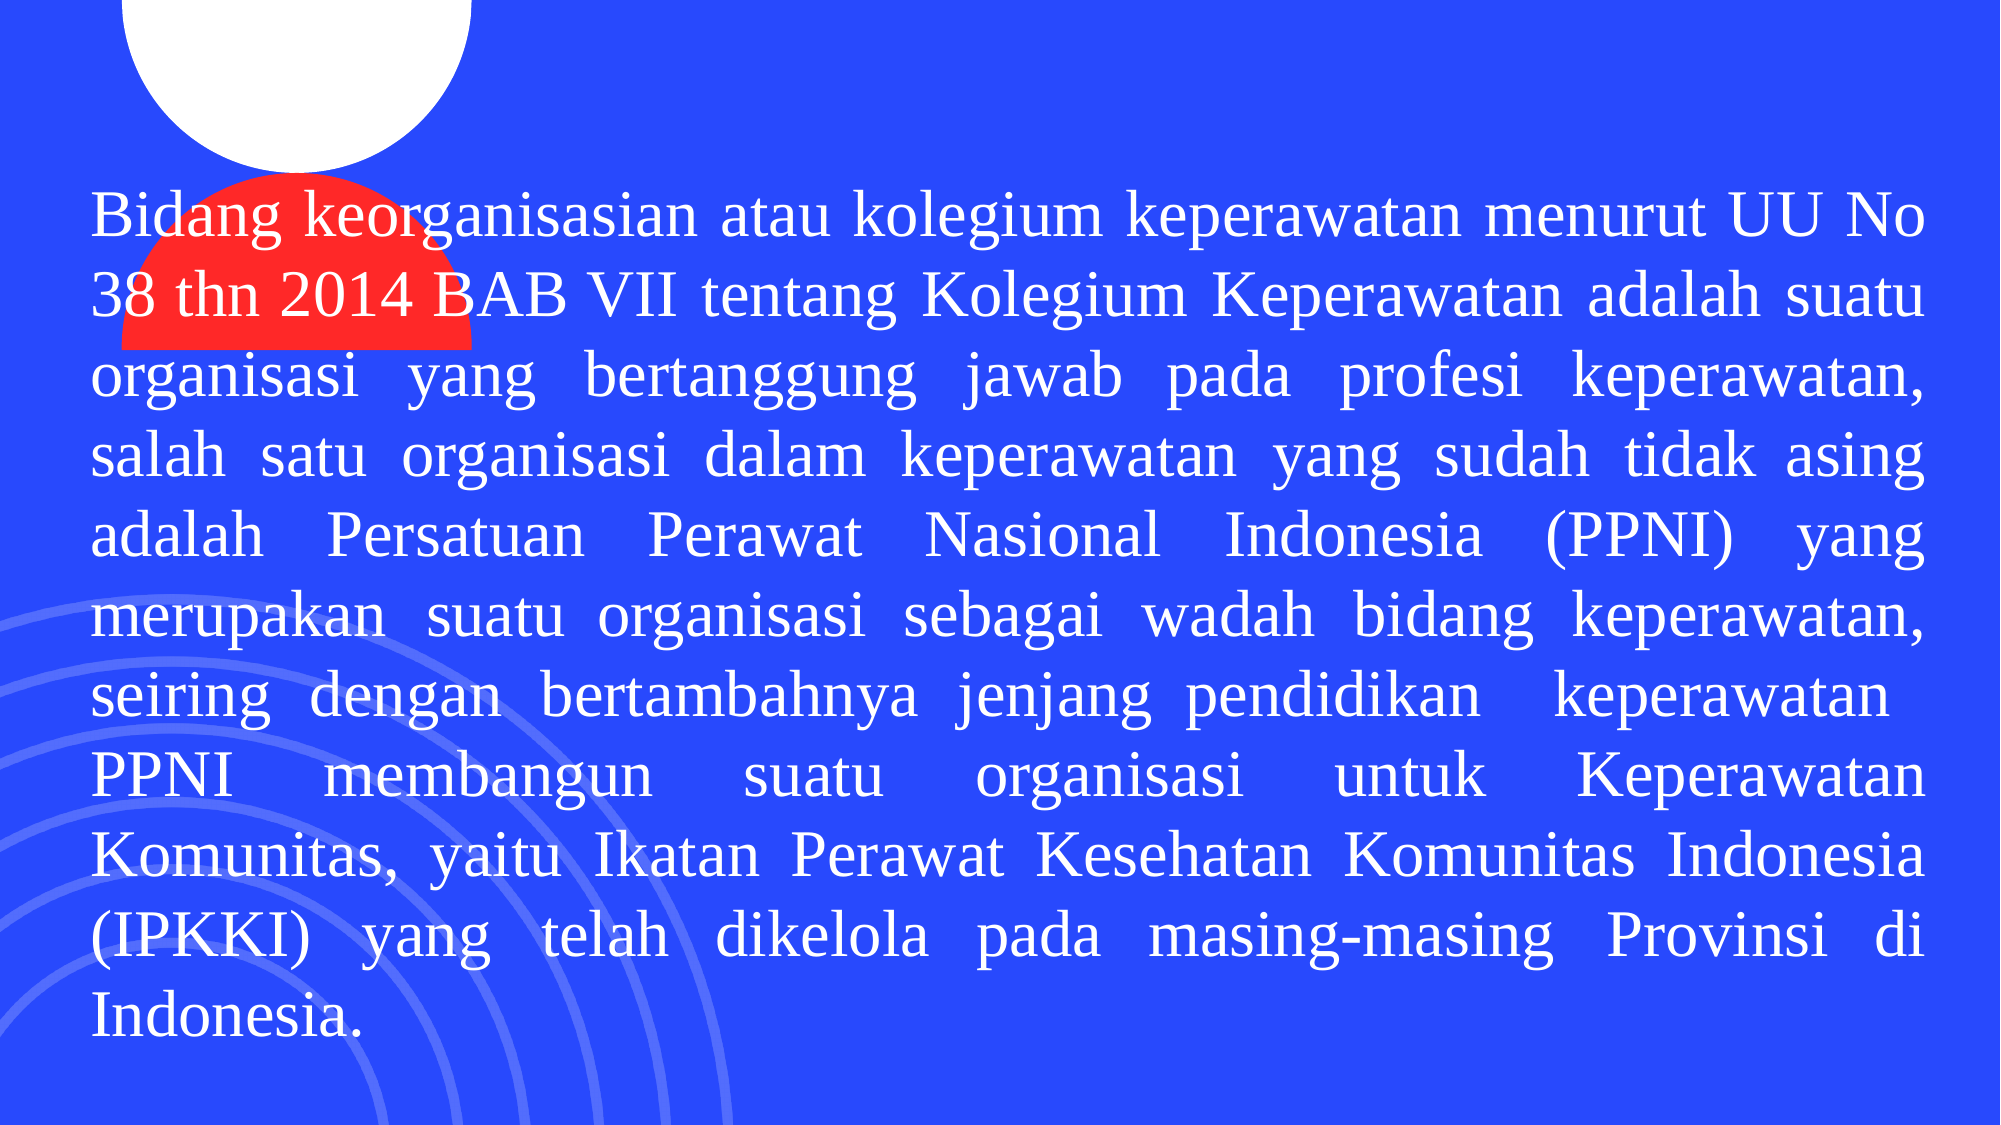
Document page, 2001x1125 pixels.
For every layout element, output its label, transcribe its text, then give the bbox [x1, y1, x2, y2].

picture [0, 594, 734, 1125]
list Bidang keorganisasian atau kolegium keperawatan menurut UU No 38 thn 2014 BAB VII tentang Kolegium Keperawatan adalah suatu organisasi yang bertanggung jawab pada profesi keperawatan, salah satu organisasi dalam keperawatan yang sudah tidak asing adalah Persatuan Perawat Nasional Indonesia (PPNI) yang merupakan suatu organisasi sebagai wadah bidang keperawatan, seiring dengan bertambahnya jenjang pendidikan keperawatan PPNI membangun suatu organisasi untuk Keperawatan Komunitas, yaitu Ikatan Perawat Kesehatan Komunitas Indonesia (IPKKI) yang telah dikelola pada masing-masing Provinsi di Indonesia. [90, 169, 1927, 985]
